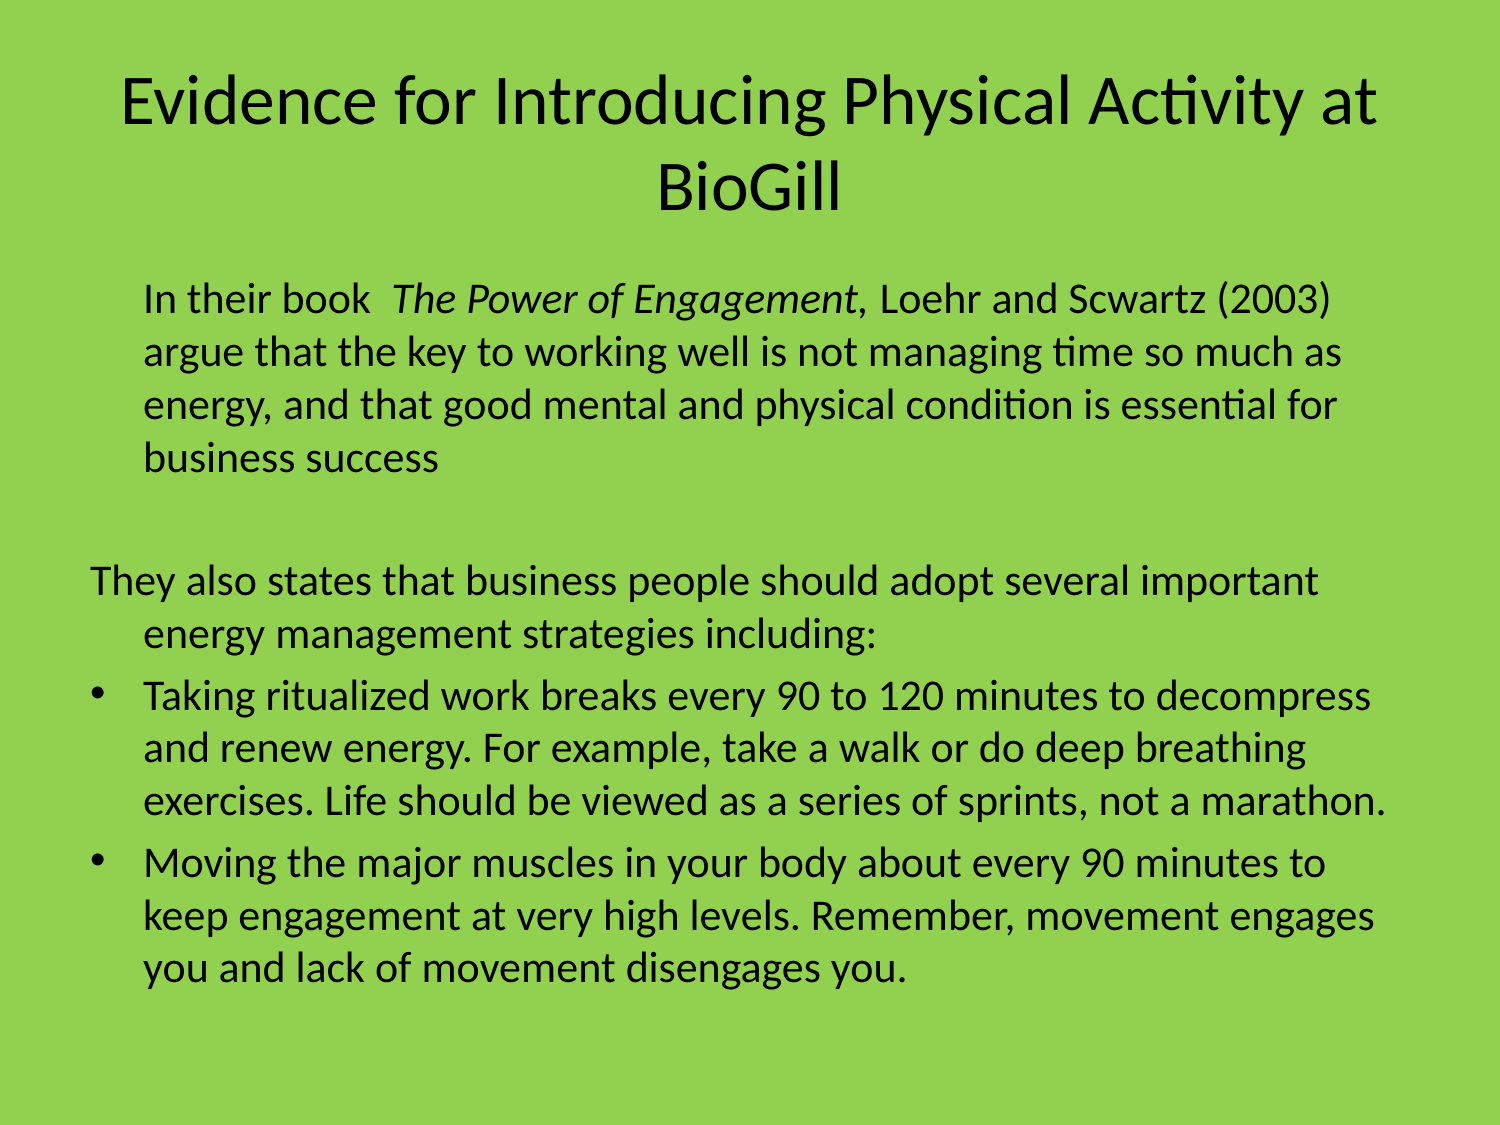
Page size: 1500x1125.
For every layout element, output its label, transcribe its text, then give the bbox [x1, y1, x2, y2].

list In their book The Power of Engagement, Loehr and Scwartz (2003) argue that the key to working well is not managing time so much as energy, and that good mental and physical condition is essential for business success They also states that business people should adopt several important energy management strategies including: Taking ritualized work breaks every 90 to 120 minutes to decompress and renew energy. For example, take a walk or do deep breathing exercises. Life should be viewed as a series of sprints, not a marathon. Moving the major muscles in your body about every 90 minutes to keep engagement at very high levels. Remember, movement engages you and lack of movement disengages you. [75, 262, 1425, 1005]
title Evidence for Introducing Physical Activity at BioGill [75, 45, 1425, 233]
